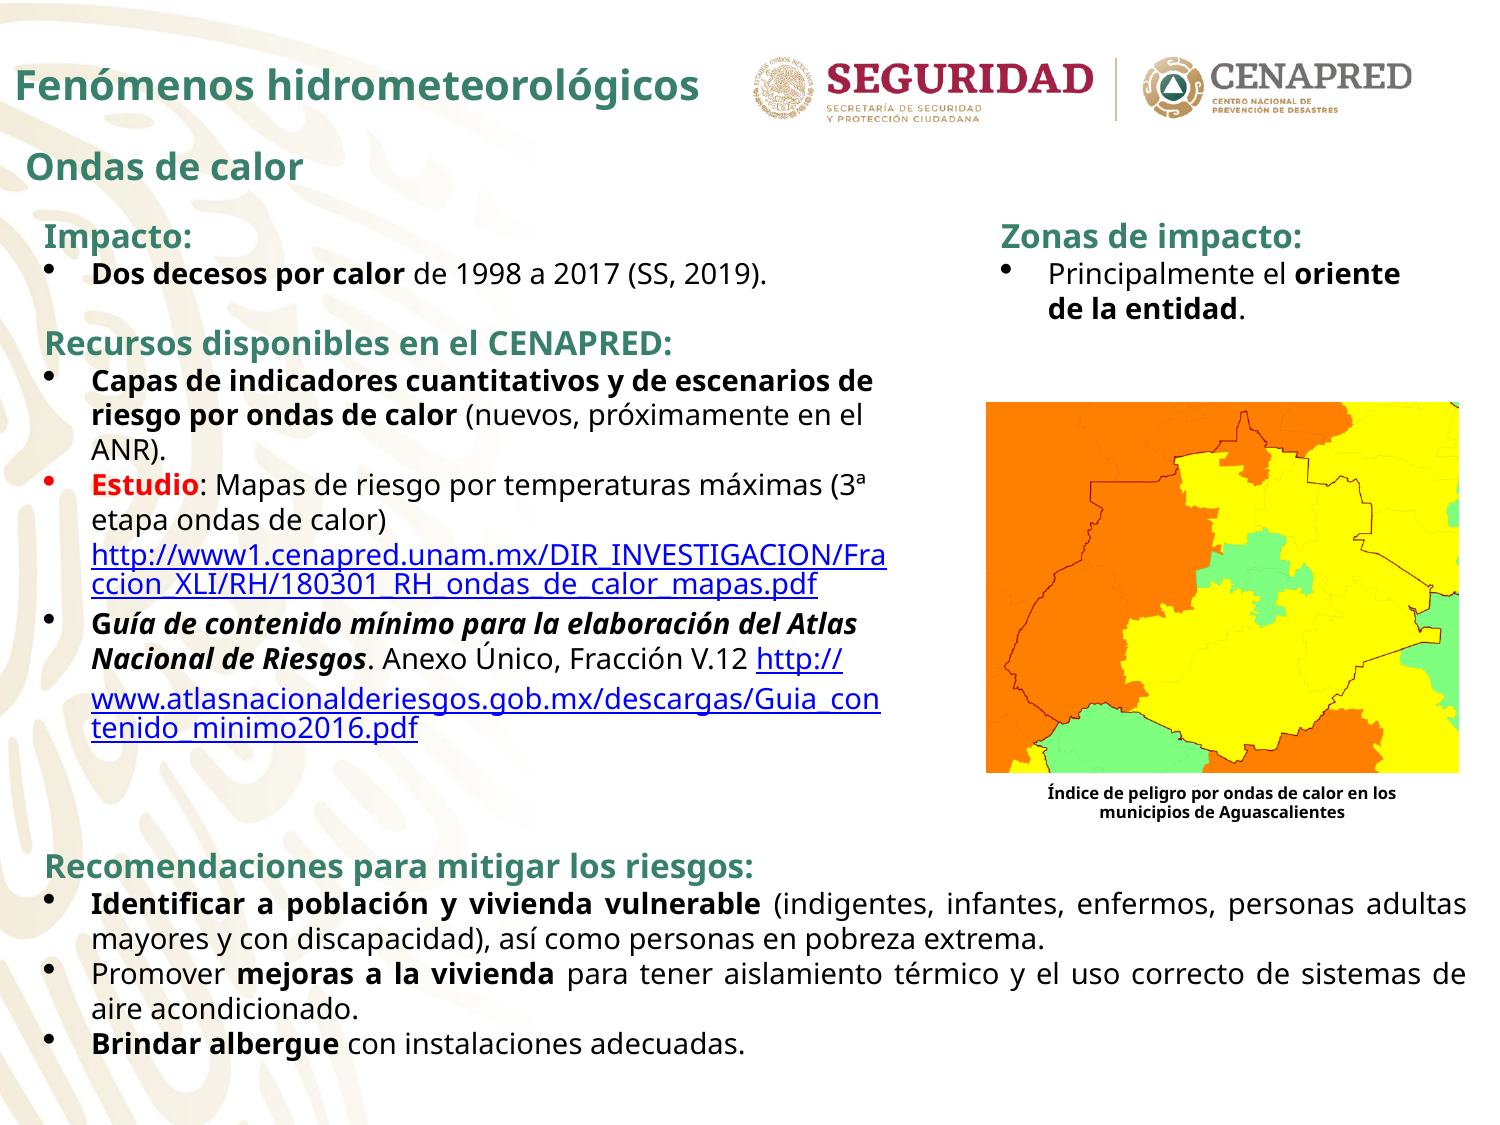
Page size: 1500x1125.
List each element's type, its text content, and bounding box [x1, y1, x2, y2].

picture [1139, 53, 1412, 122]
text_box Impacto: Dos decesos por calor de 1998 a 2017 (SS, 2019). [29, 208, 986, 298]
text_box Índice de peligro por ondas de calor en los municipios de Aguascalientes [1021, 781, 1424, 830]
text_box Recursos disponibles en el CENAPRED: Capas de indicadores cuantitativos y de escenarios de riesgo por ondas de calor (nuevos, próximamente en el ANR). Estudio: Mapas de riesgo por temperaturas máximas (3ª etapa ondas de calor) http://www1.cenapred.unam.mx/DIR_INVESTIGACION/Fraccion_XLI/RH/180301_RH_ondas_de_calor_mapas.pdf Guía de contenido mínimo para la elaboración del Atlas Nacional de Riesgos. Anexo Único, Fracción V.12 http://www.atlasnacionalderiesgos.gob.mx/descargas/Guia_contenido_minimo2016.pdf [29, 314, 904, 699]
picture [0, 0, 1459, 1125]
text_box Zonas de impacto: Principalmente el oriente de la entidad. [986, 208, 1454, 333]
text_box Recomendaciones para mitigar los riesgos: Identificar a población y vivienda vulnerable (indigentes, infantes, enfermos, personas adultas mayores y con discapacidad), así como personas en pobreza extrema. Promover mejoras a la vivienda para tener aislamiento térmico y el uso correcto de sistemas de aire acondicionado. Brindar albergue con instalaciones adecuadas. [29, 838, 1483, 1068]
text_box Fenómenos hidrometeorológicos [0, 51, 774, 117]
text_box Ondas de calor [10, 135, 1447, 196]
